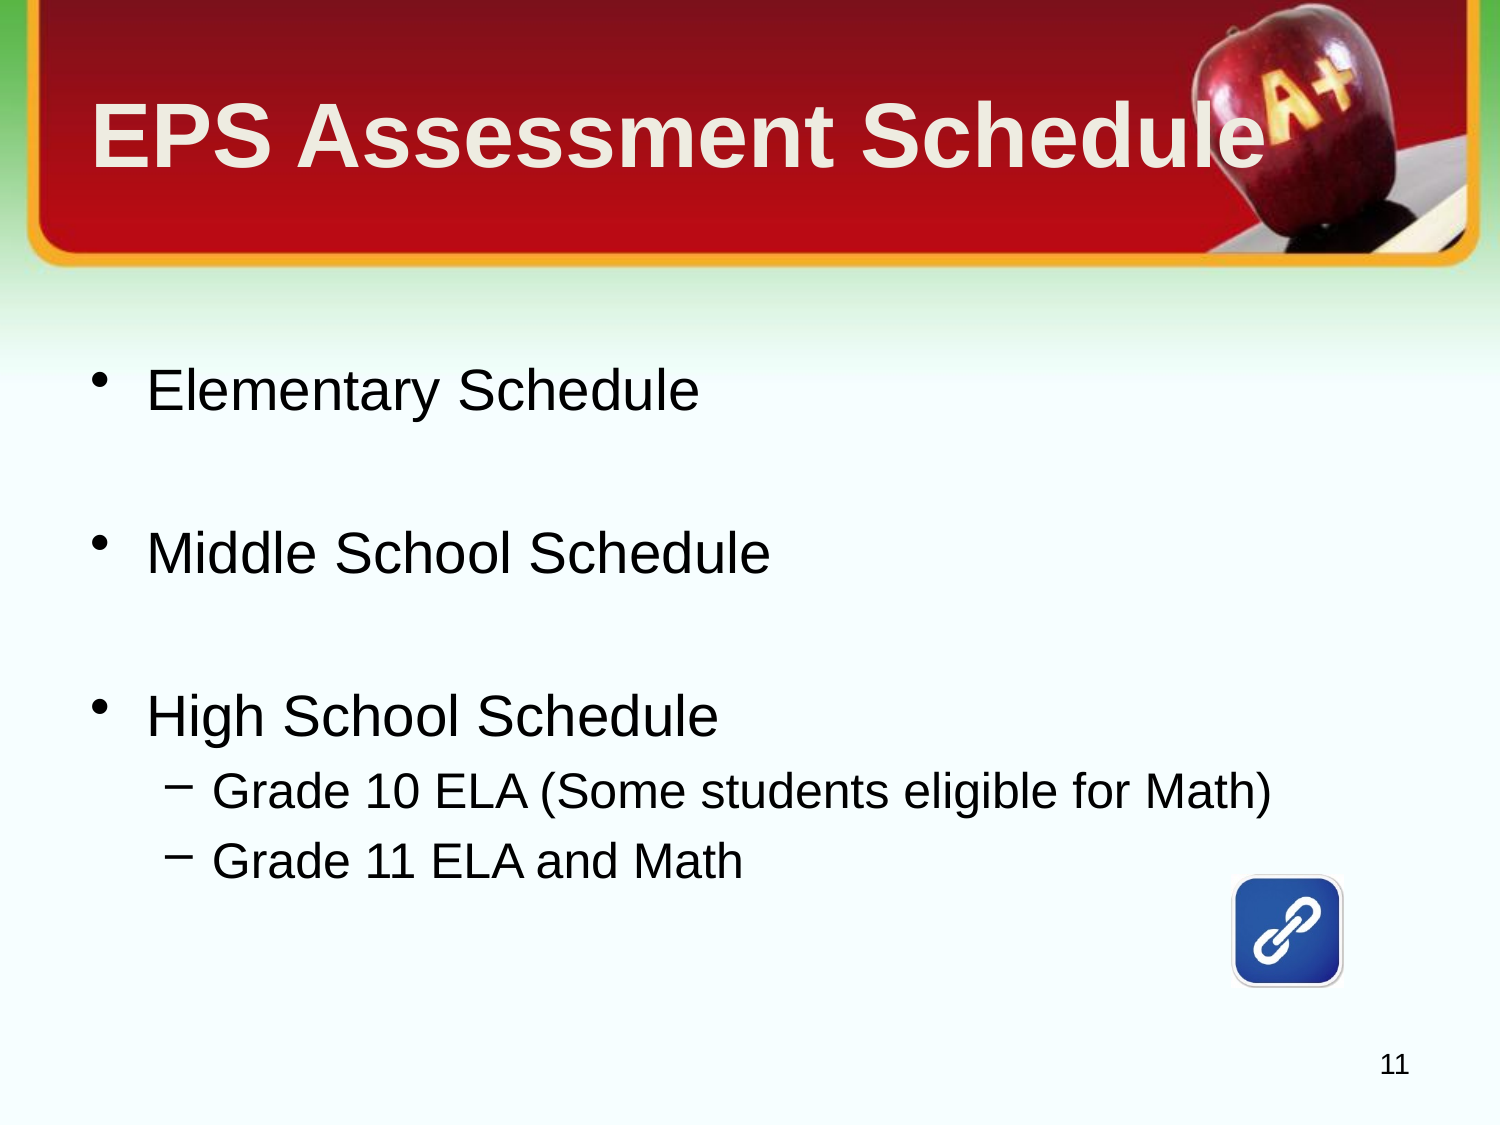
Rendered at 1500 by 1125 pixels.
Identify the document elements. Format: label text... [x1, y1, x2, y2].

slide_number 11 [1074, 1037, 1426, 1101]
picture [0, 0, 1500, 1125]
list Elementary Schedule Middle School Schedule High School Schedule Grade 10 ELA (Some students eligible for Math) Grade 11 ELA and Math [74, 262, 1426, 1013]
title EPS Assessment Schedule [74, 37, 1288, 226]
